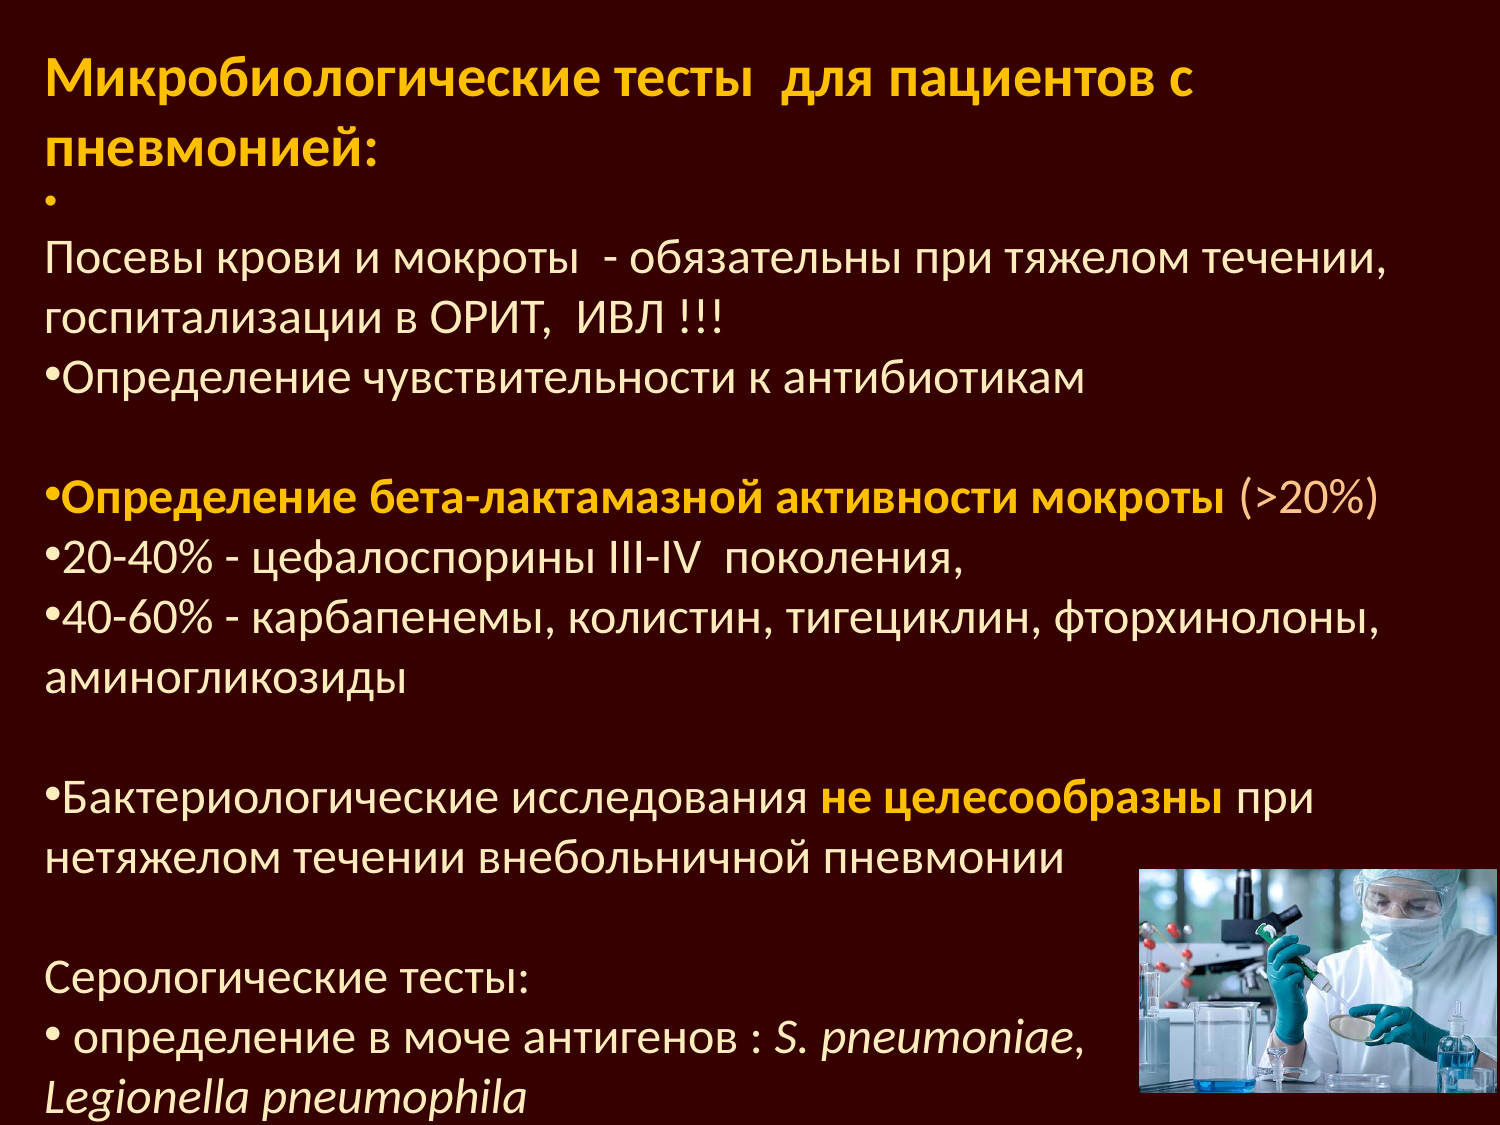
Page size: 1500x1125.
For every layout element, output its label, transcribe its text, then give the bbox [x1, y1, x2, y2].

picture [1139, 869, 1497, 1093]
text_box Микробиологические тесты для пациентов с пневмонией: Посевы крови и мокроты - обязательны при тяжелом течении, госпитализации в ОРИТ, ИВЛ !!! Определение чувствительности к антибиотикам Определение бета-лактамазной активности мокроты (>20%) 20-40% - цефалоспорины III-IV поколения, 40-60% - карбапенемы, колистин, тигециклин, фторхинолоны, аминогликозиды Бактериологические исследования не целесообразны при нетяжелом течении внебольничной пневмонии Серологические тесты: определение в моче антигенов : S. pneumoniae, Legionella pneumophila [29, 30, 1447, 1125]
